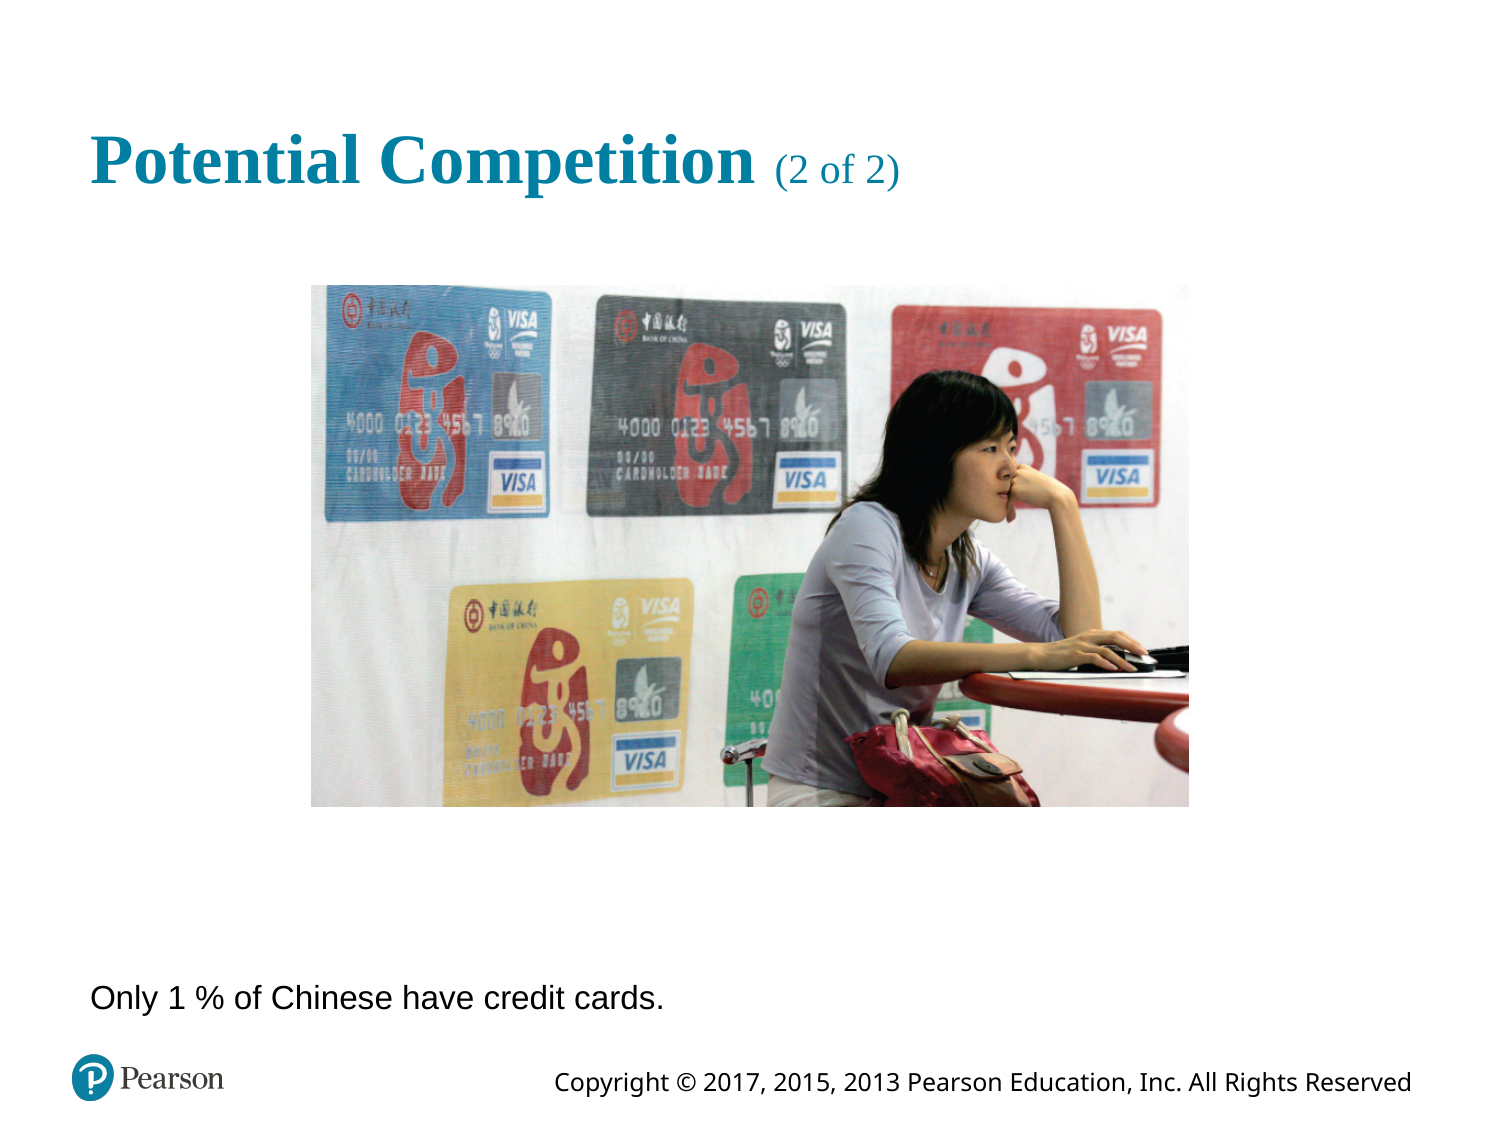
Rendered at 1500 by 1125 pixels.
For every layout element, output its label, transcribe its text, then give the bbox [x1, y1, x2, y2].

list Only 1 % of Chinese have credit cards. [75, 880, 1425, 1031]
picture [72, 1054, 88, 1070]
picture [310, 285, 1189, 808]
picture [98, 1054, 224, 1101]
picture [72, 1087, 83, 1101]
title Potential Competition (2 of 2) [75, 37, 1425, 213]
picture [80, 1063, 106, 1088]
